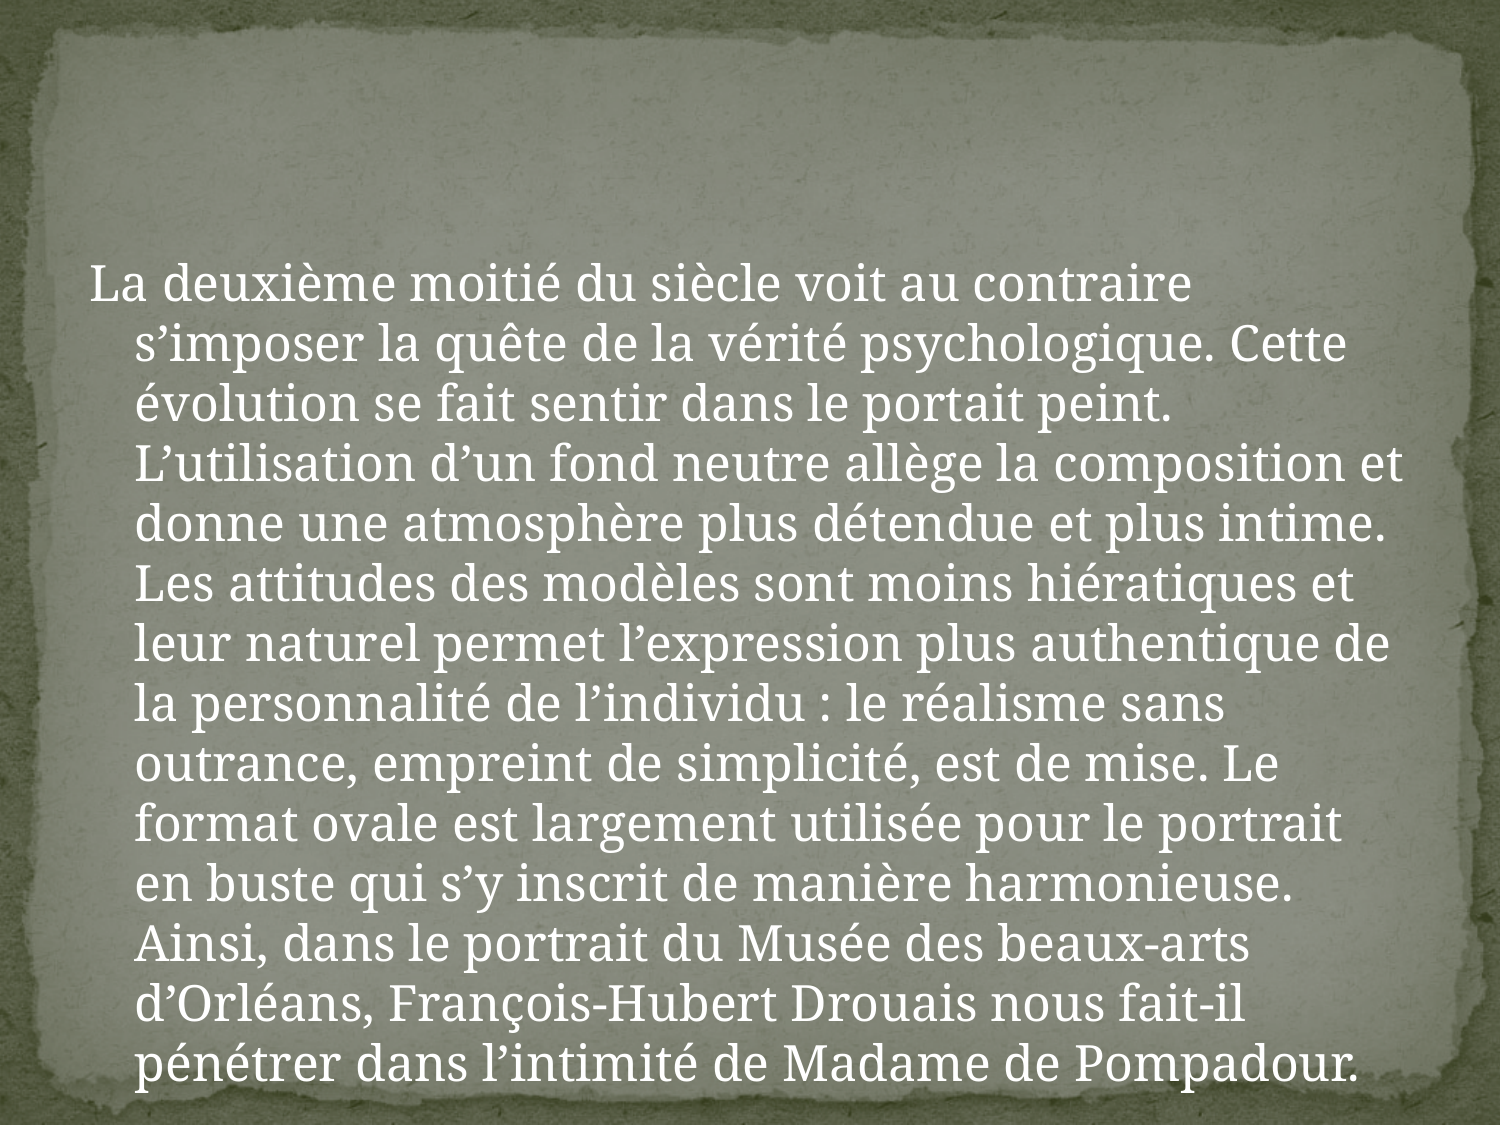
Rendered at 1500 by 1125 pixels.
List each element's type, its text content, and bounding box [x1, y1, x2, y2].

list La deuxième moitié du siècle voit au contraire s’imposer la quête de la vérité psychologique. Cette évolution se fait sentir dans le portait peint. L’utilisation d’un fond neutre allège la composition et donne une atmosphère plus détendue et plus intime. Les attitudes des modèles sont moins hiératiques et leur naturel permet l’expression plus authentique de la personnalité de l’individu : le réalisme sans outrance, empreint de simplicité, est de mise. Le format ovale est largement utilisée pour le portrait en buste qui s’y inscrit de manière harmonieuse. Ainsi, dans le portrait du Musée des beaux-arts d’Orléans, François-Hubert Drouais nous fait-il pénétrer dans l’intimité de Madame de Pompadour. [75, 243, 1425, 1071]
